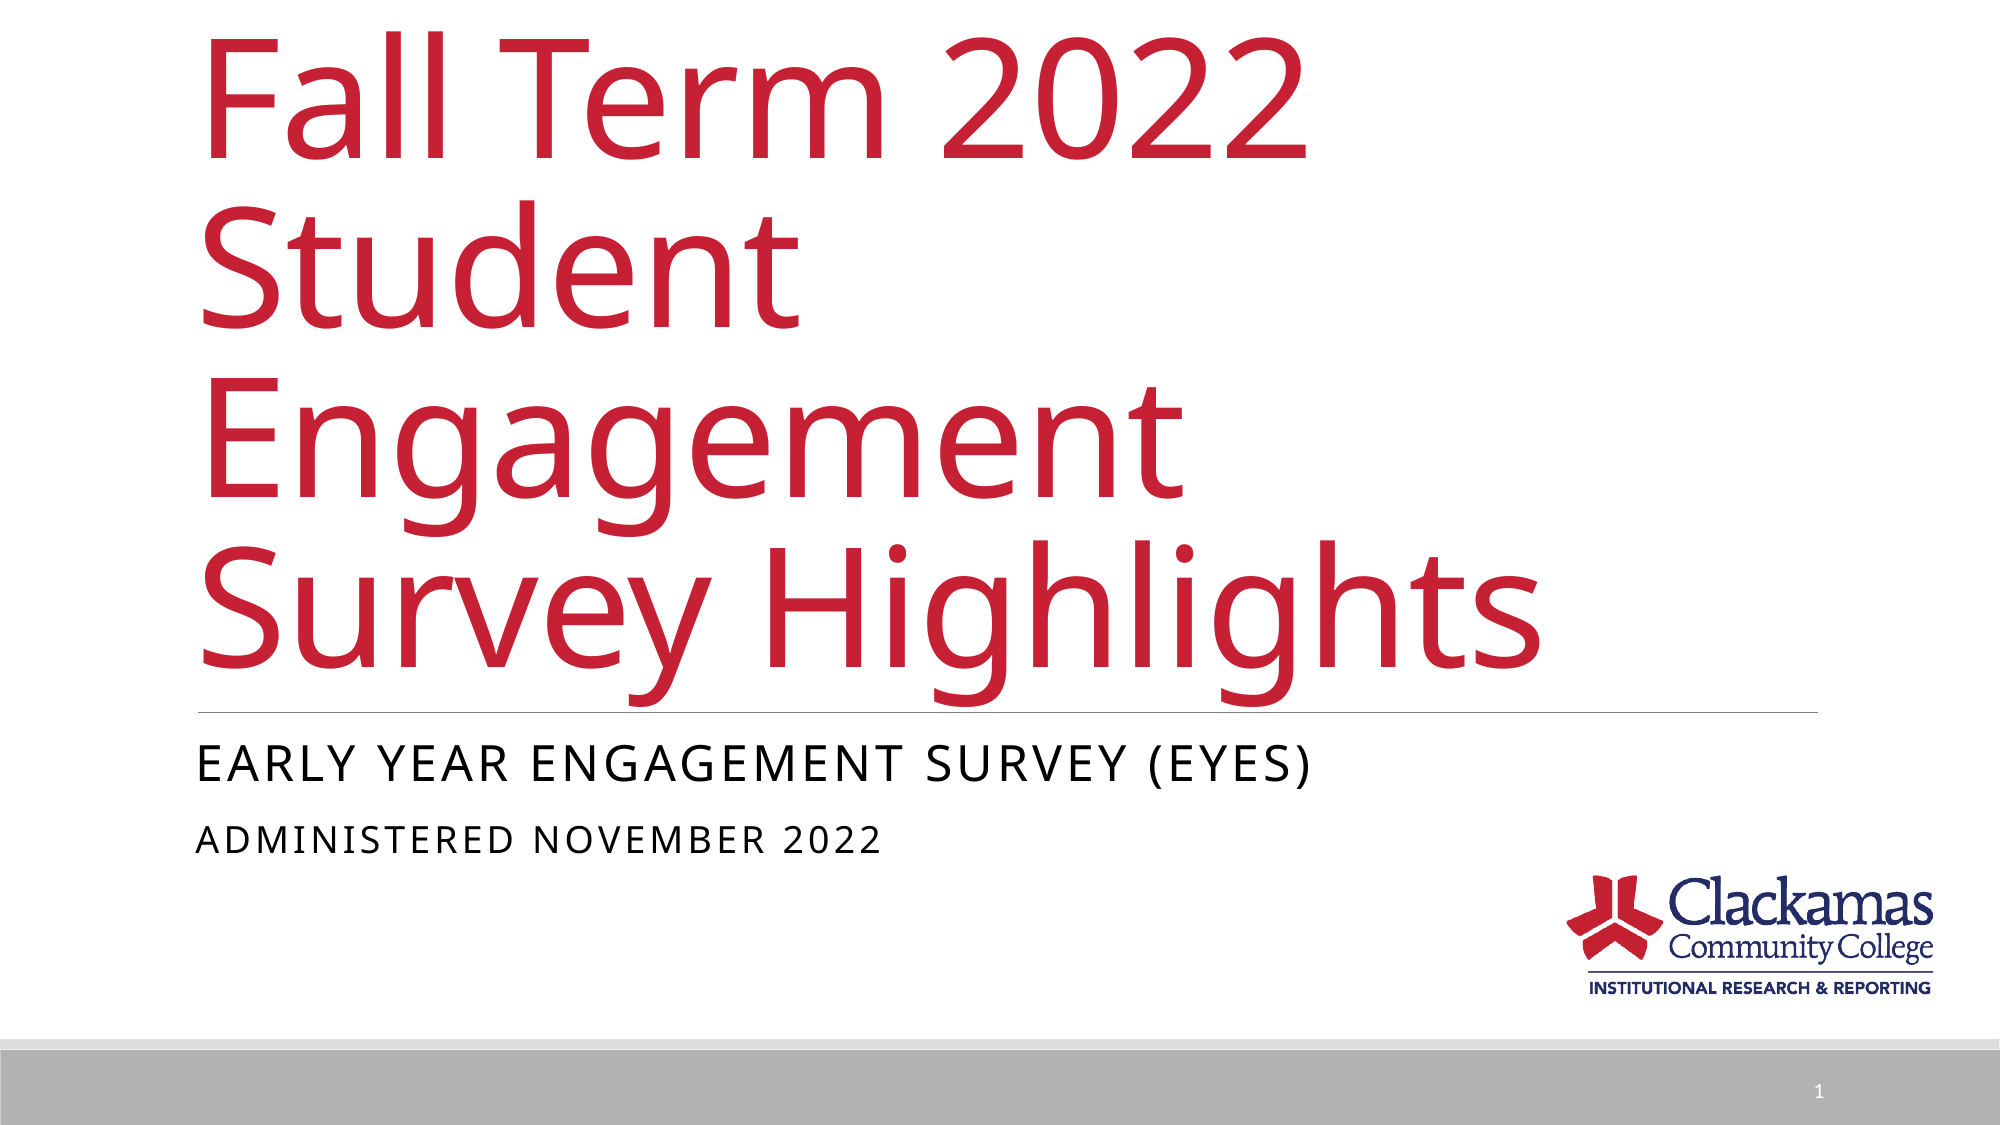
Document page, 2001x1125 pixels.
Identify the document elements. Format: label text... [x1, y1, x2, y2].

subtitle Early year engagement survey (eyes) Administered November 2022 [180, 730, 1831, 919]
picture [1514, 845, 2000, 1035]
title Fall Term 2022 Student Engagement Survey Highlights [180, 124, 1830, 710]
slide_number 1 [1624, 1059, 1840, 1120]
